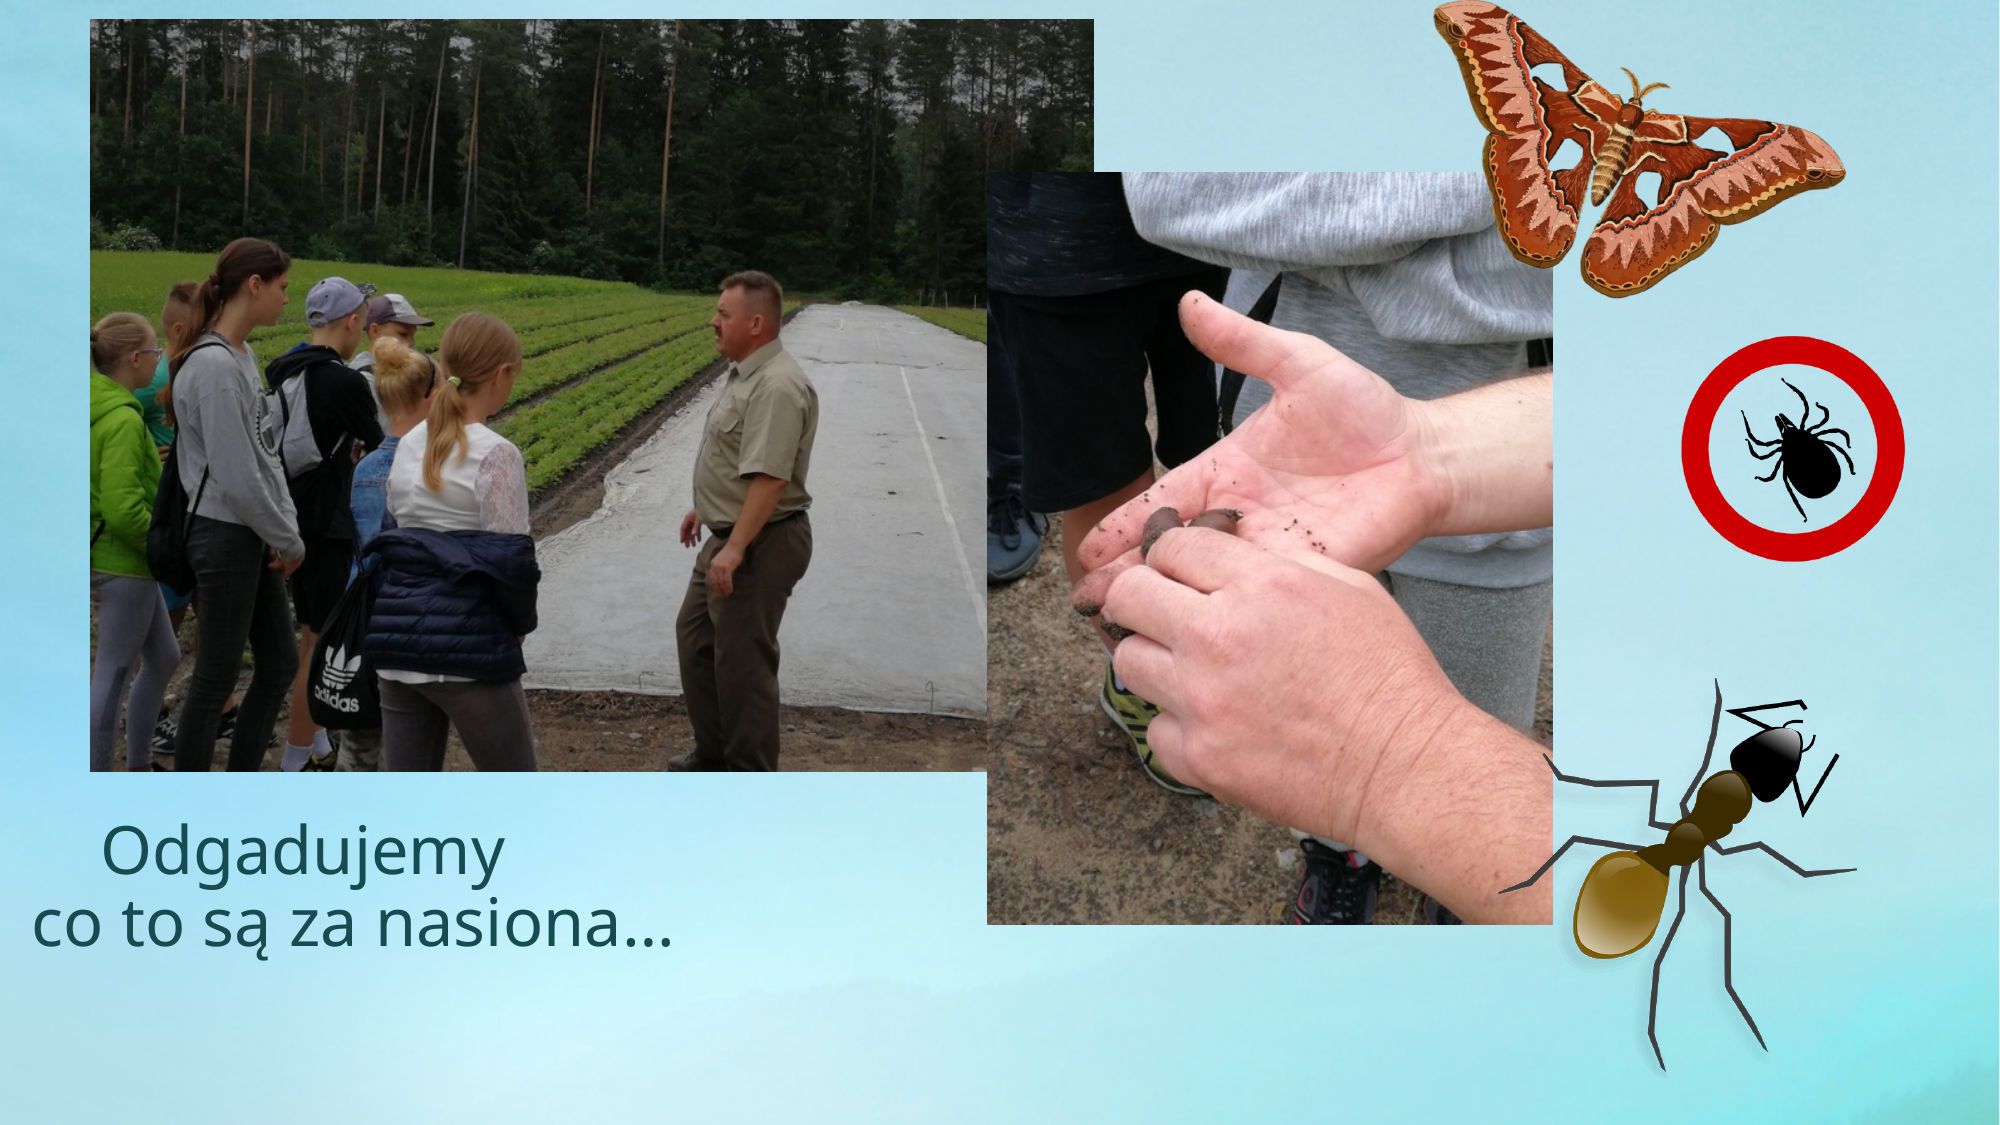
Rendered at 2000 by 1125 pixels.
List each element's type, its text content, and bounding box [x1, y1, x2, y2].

text_box Odgadujemy co to są za nasiona… [0, 809, 691, 968]
picture [0, 0, 2000, 1125]
